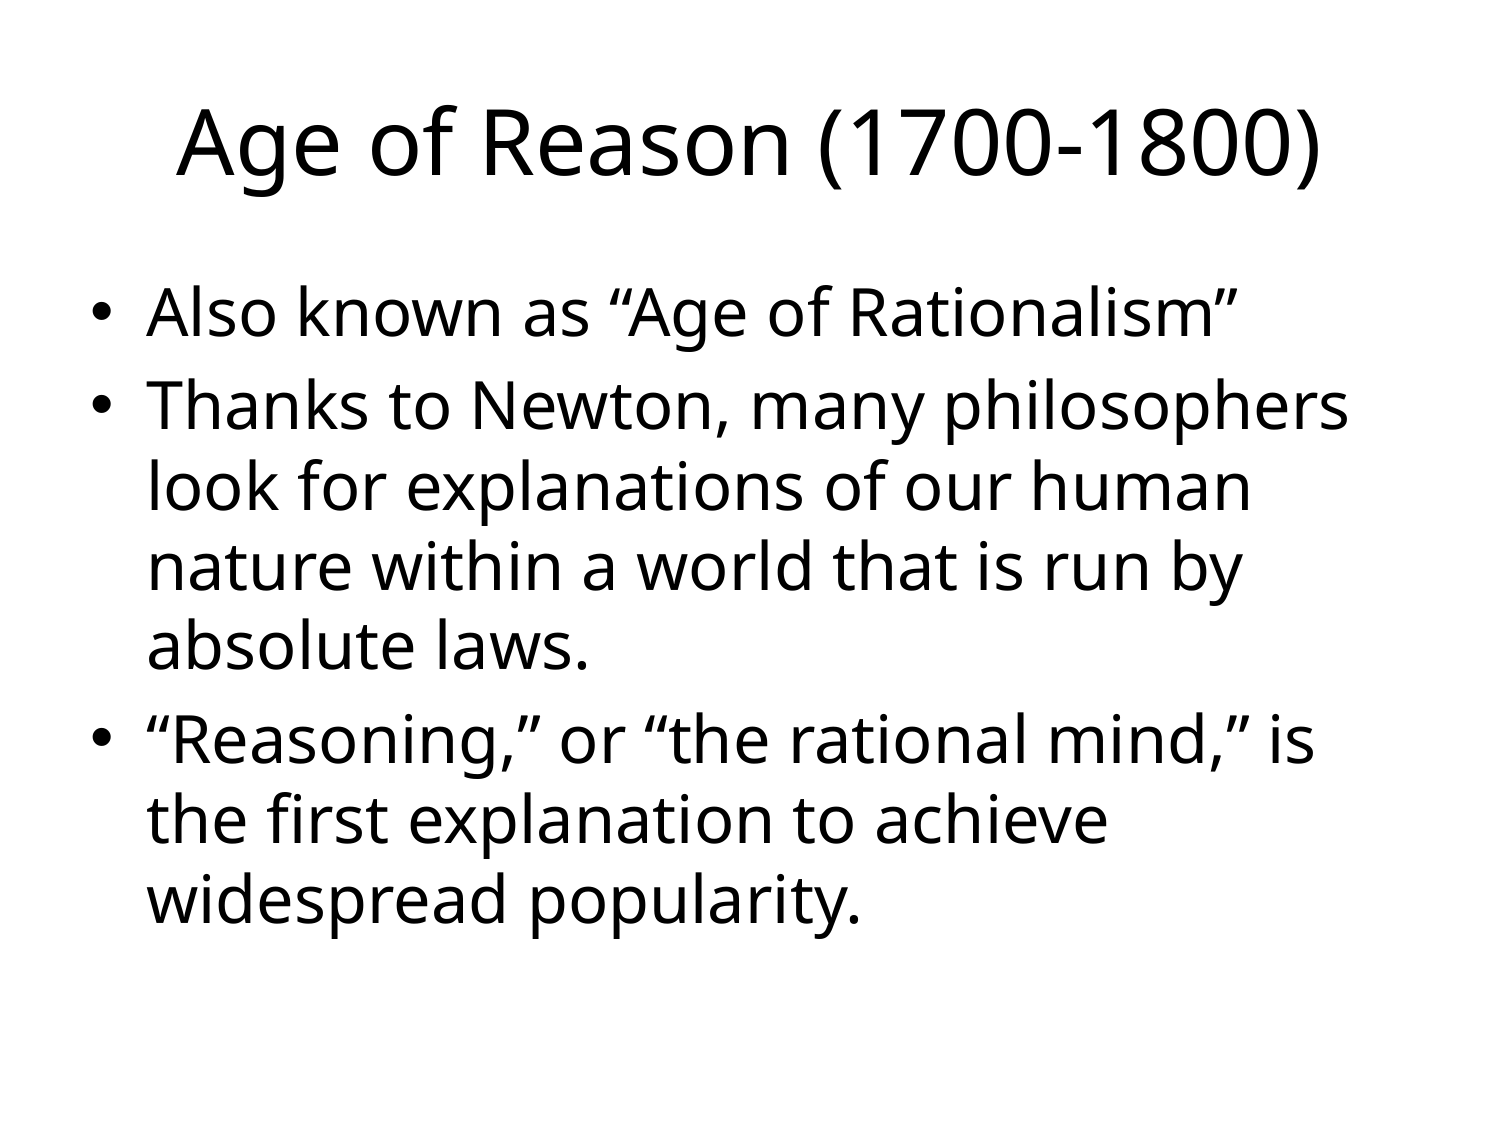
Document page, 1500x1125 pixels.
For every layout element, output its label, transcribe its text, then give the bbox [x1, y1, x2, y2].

title Age of Reason (1700-1800) [74, 44, 1426, 233]
list Also known as “Age of Rationalism” Thanks to Newton, many philosophers look for explanations of our human nature within a world that is run by absolute laws. “Reasoning,” or “the rational mind,” is the first explanation to achieve widespread popularity. [74, 262, 1426, 1006]
